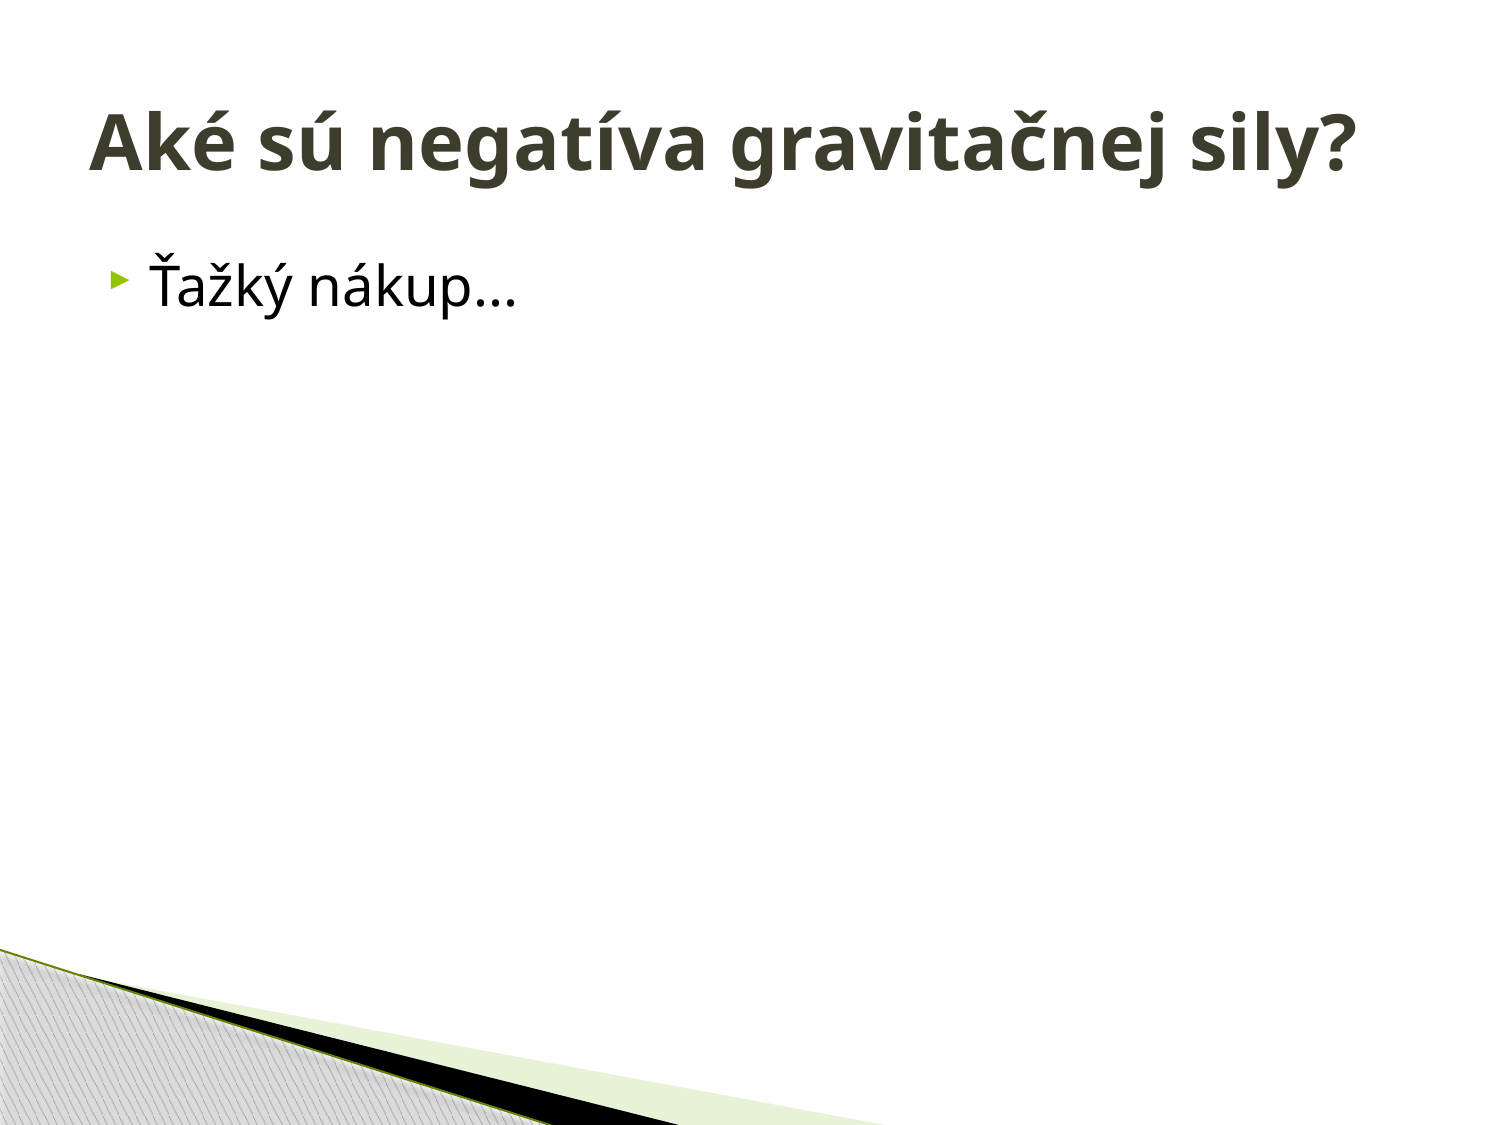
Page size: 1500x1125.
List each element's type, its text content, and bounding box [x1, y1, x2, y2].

list Ťažký nákup... [75, 243, 1425, 986]
title Aké sú negatíva gravitačnej sily? [75, 45, 1425, 233]
